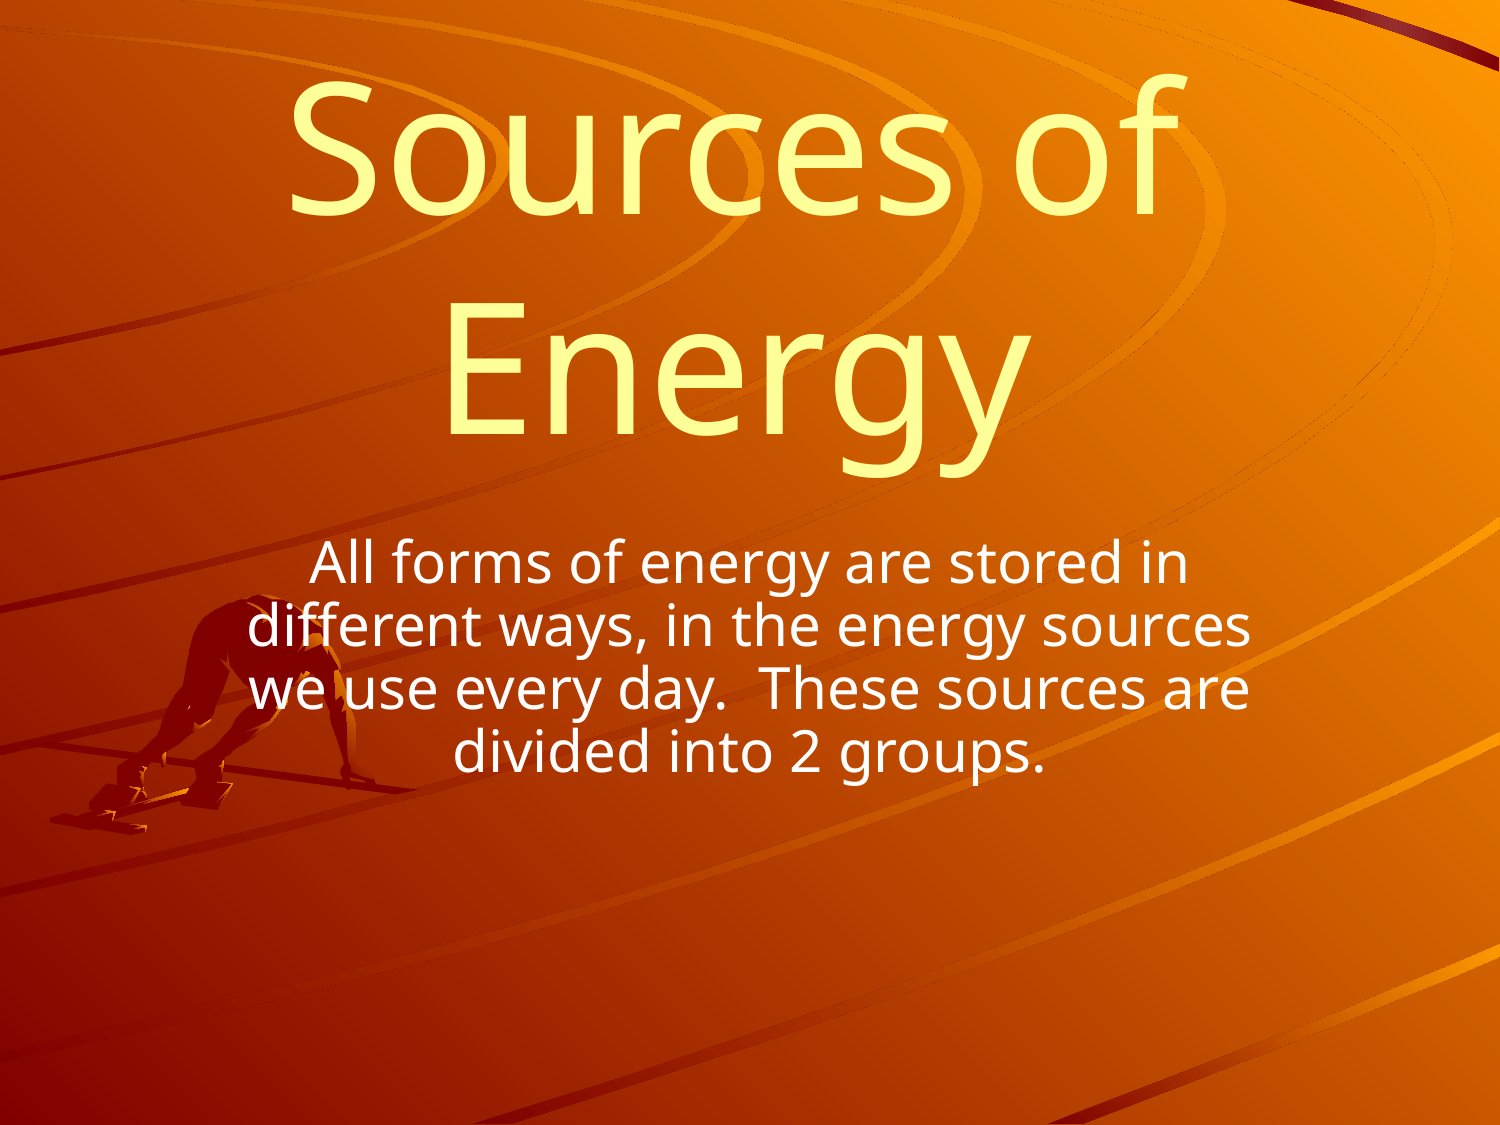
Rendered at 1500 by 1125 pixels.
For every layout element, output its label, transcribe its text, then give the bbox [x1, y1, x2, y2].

title Sources of Energy [52, 237, 1412, 479]
subtitle All forms of energy are stored in different ways, in the energy sources we use every day. These sources are divided into 2 groups. [224, 525, 1276, 814]
